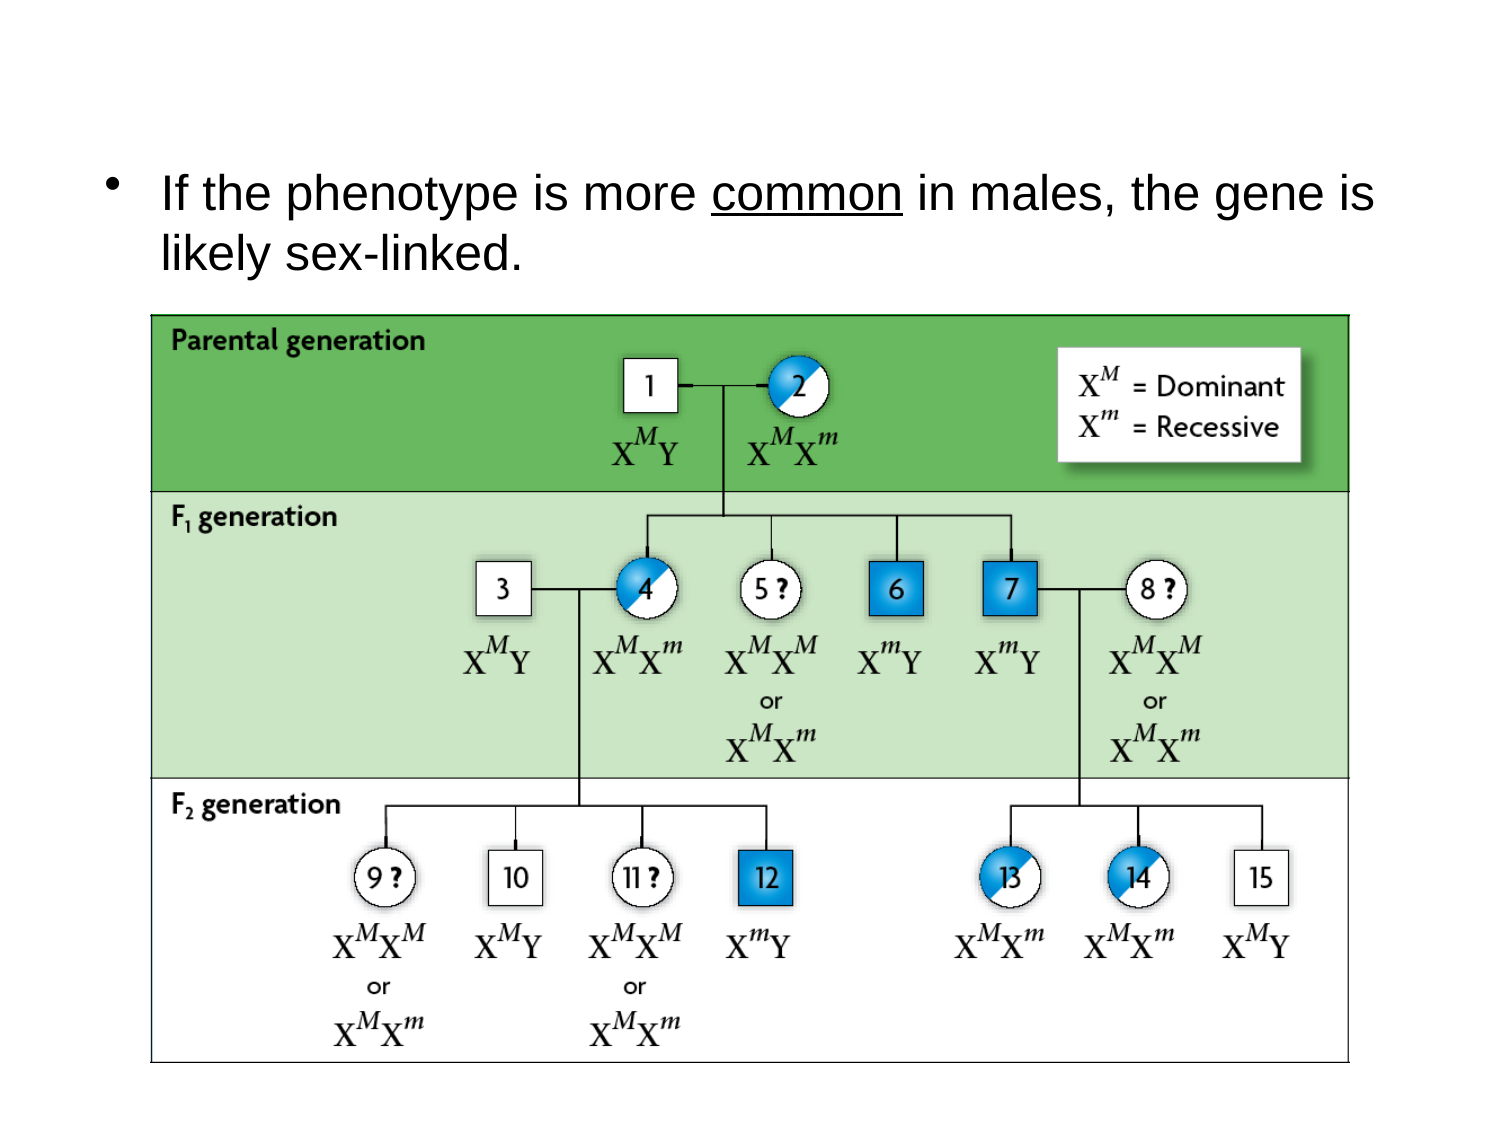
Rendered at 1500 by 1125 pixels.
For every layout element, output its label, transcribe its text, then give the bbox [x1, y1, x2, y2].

text_box If the phenotype is more common in males, the gene is likely sex-linked. [89, 152, 1500, 288]
picture [149, 314, 1351, 1063]
